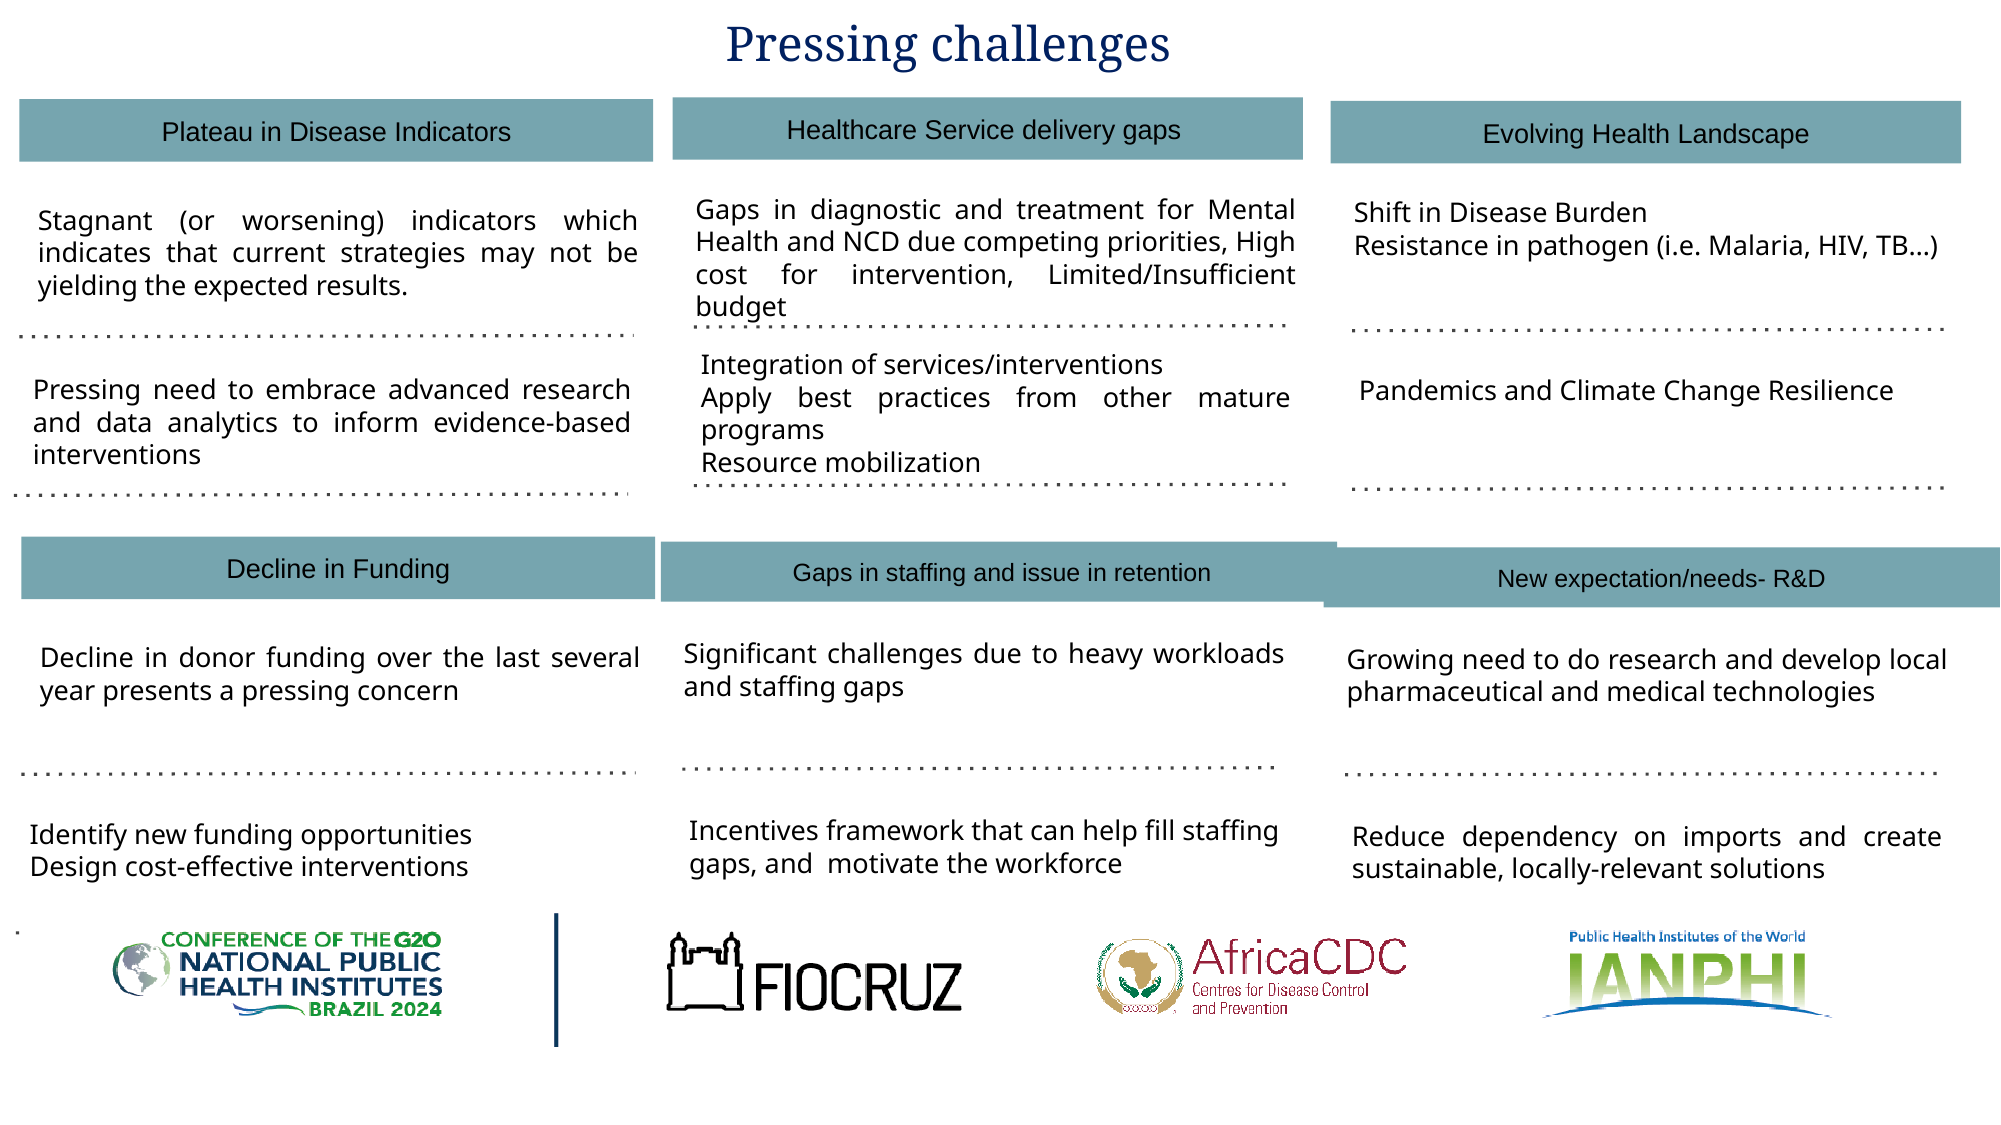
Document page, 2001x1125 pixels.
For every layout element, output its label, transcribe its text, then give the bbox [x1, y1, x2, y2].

text_box Integration of services/interventions Apply best practices from other mature programs Resource mobilization [685, 332, 1306, 493]
text_box Pressing need to embrace advanced research and data analytics to inform evidence-based interventions [18, 357, 647, 518]
text_box Decline in donor funding over the last several year presents a pressing concern [24, 625, 656, 721]
text_box Pressing challenges [274, 13, 1635, 71]
picture [21, 902, 1986, 1125]
text_box Reduce dependency on imports and create sustainable, locally-relevant solutions [1336, 804, 1957, 900]
text_box Evolving Health Landscape [1330, 100, 1962, 164]
text_box Gaps in staffing and issue in retention [660, 541, 1338, 602]
text_box Significant challenges due to heavy workloads and staffing gaps [668, 621, 1300, 717]
text_box Healthcare Service delivery gaps [672, 97, 1303, 160]
text_box Pandemics and Climate Change Resilience [1344, 358, 1964, 453]
text_box New expectation/needs- R&D [1323, 547, 2000, 608]
text_box Incentives framework that can help fill staffing gaps, and motivate the workforce [674, 798, 1295, 894]
text_box Decline in Funding [21, 536, 656, 600]
text_box Gaps in diagnostic and treatment for Mental Health and NCD due competing priorities, High cost for intervention, Limited/Insufficient budget [680, 177, 1311, 370]
text_box Plateau in Disease Indicators [19, 99, 654, 162]
text_box Growing need to do research and develop local pharmaceutical and medical technologies [1331, 627, 1963, 722]
text_box Stagnant (or worsening) indicators which indicates that current strategies may not be yielding the expected results. [22, 188, 654, 316]
text_box Shift in Disease Burden Resistance in pathogen (i.e. Malaria, HIV, TB…) [1338, 180, 1970, 276]
text_box Identify new funding opportunities Design cost-effective interventions [14, 801, 643, 897]
